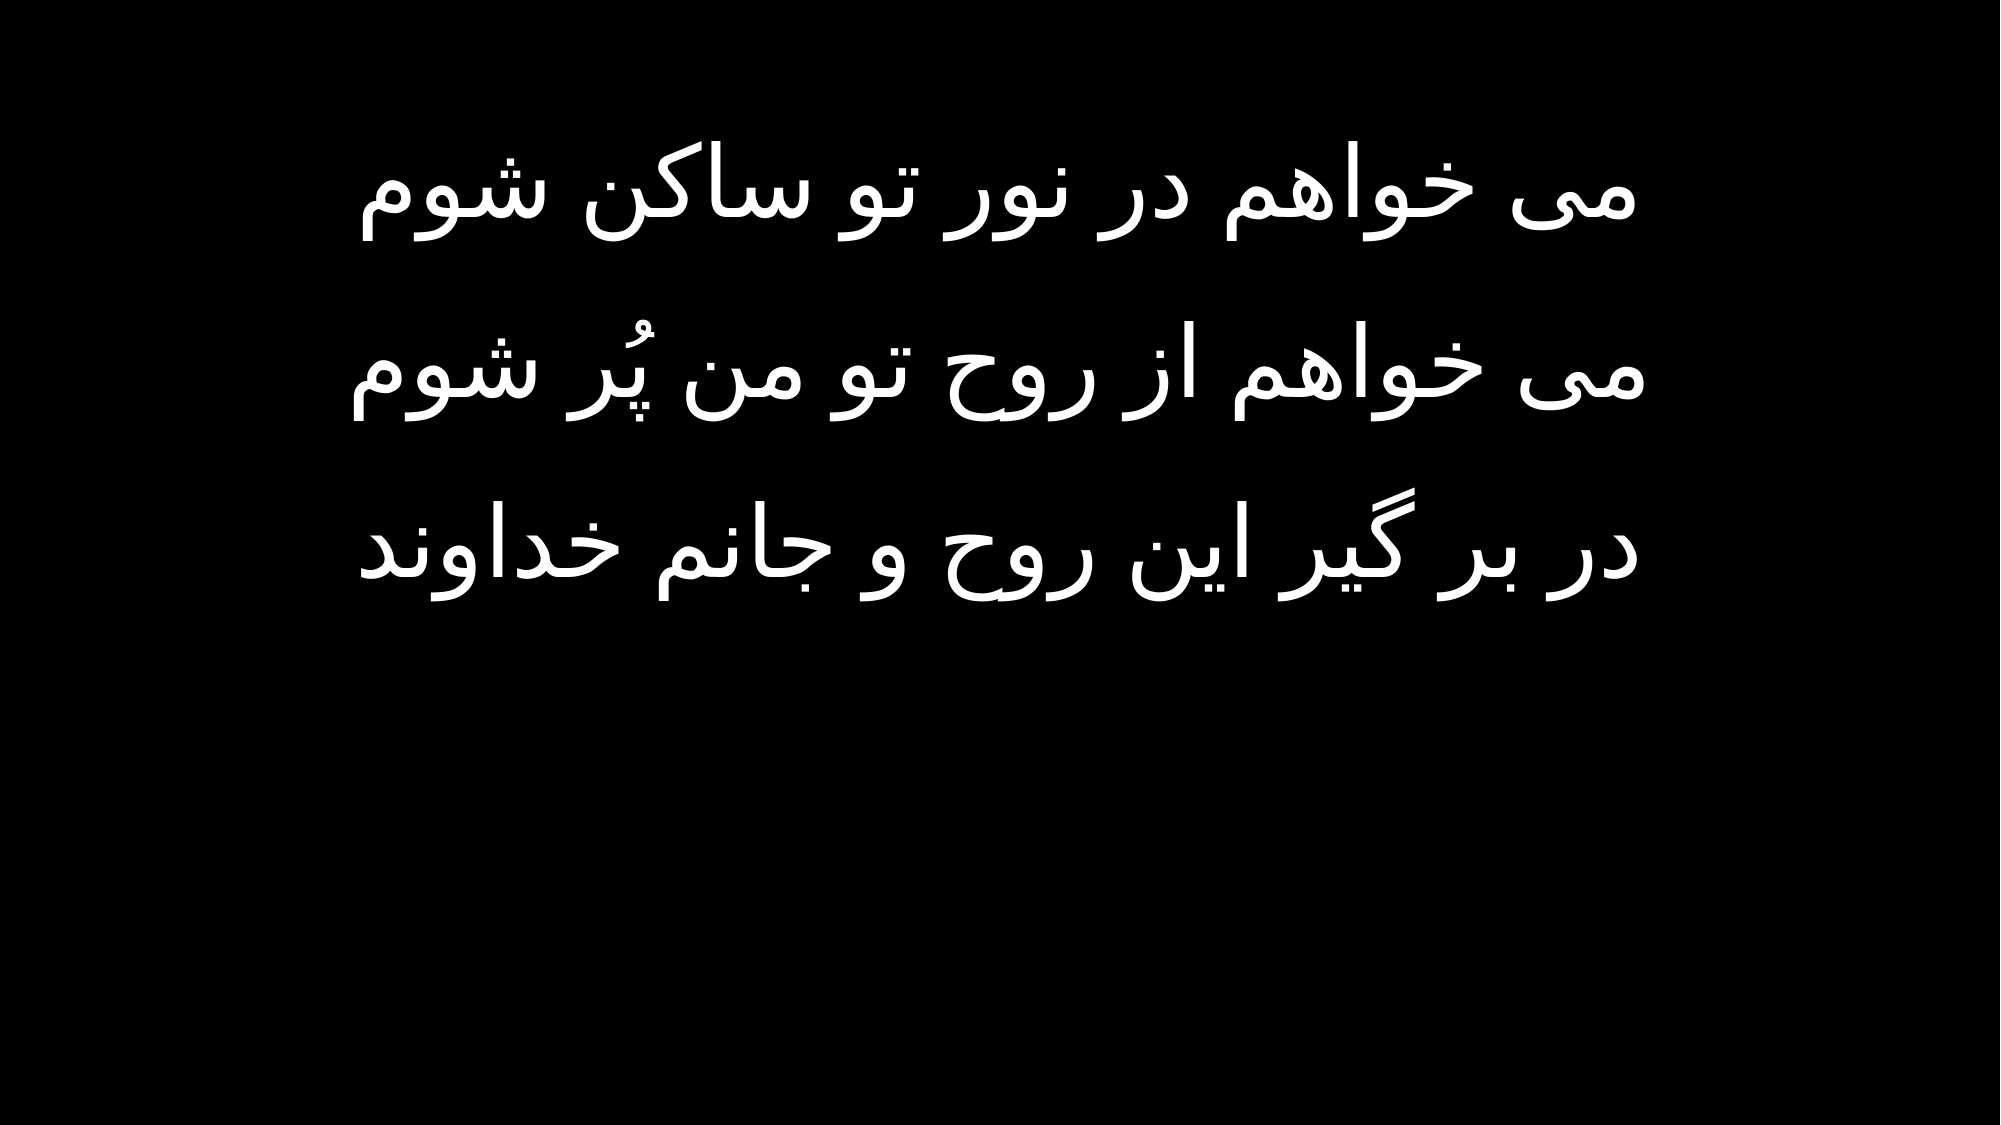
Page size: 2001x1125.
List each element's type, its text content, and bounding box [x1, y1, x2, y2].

text_box می خواهم در نور تو ساکن شوم می خواهم از روح تو من پُر شوم در بر گیر این روح و جانم خداوند [0, 0, 2000, 852]
